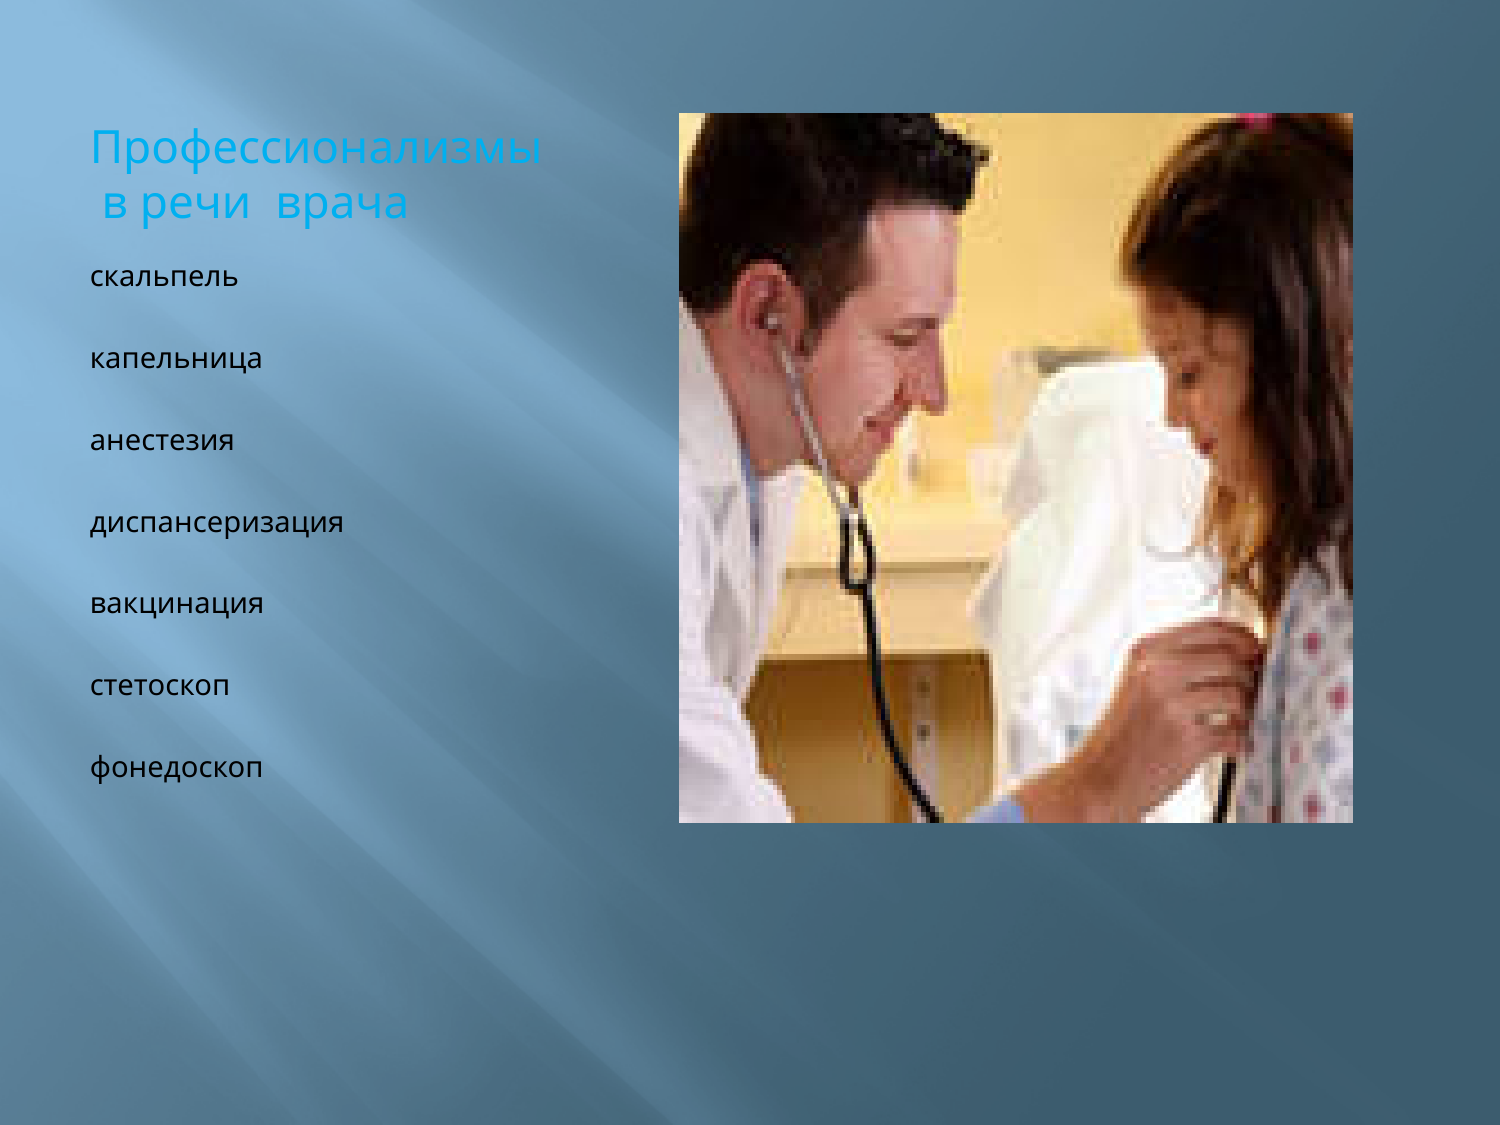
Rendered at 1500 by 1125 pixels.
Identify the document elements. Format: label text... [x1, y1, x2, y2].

list скальпель капельница анестезия диспансеризация вакцинация стетоскоп фонедоскоп [75, 249, 569, 1005]
title Профессионализмы в речи врача [75, 44, 569, 236]
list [678, 113, 1353, 823]
